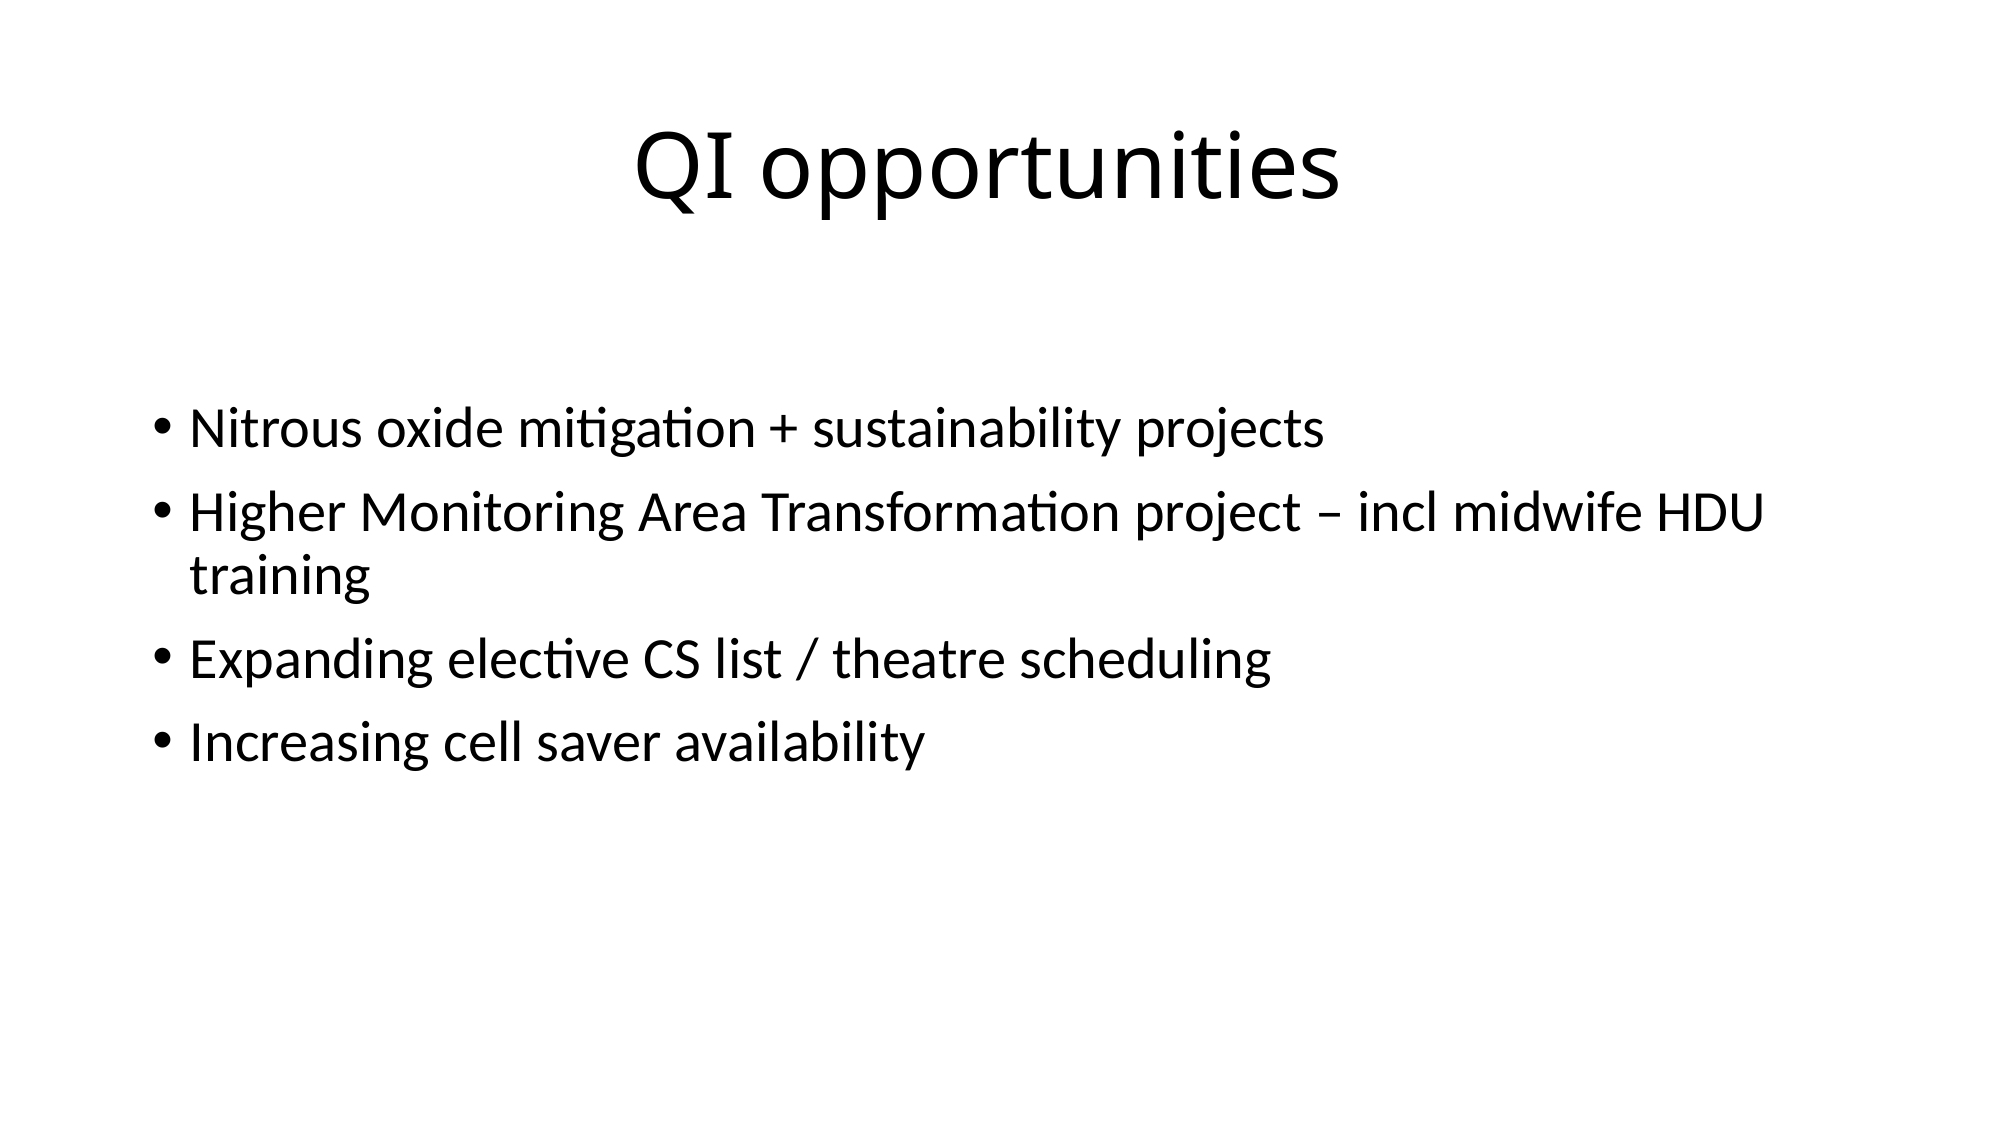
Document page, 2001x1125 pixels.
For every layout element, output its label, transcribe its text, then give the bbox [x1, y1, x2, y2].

title QI opportunities [137, 59, 1863, 278]
list Nitrous oxide mitigation + sustainability projects Higher Monitoring Area Transformation project – incl midwife HDU training Expanding elective CS list / theatre scheduling Increasing cell saver availability [137, 299, 1863, 1014]
